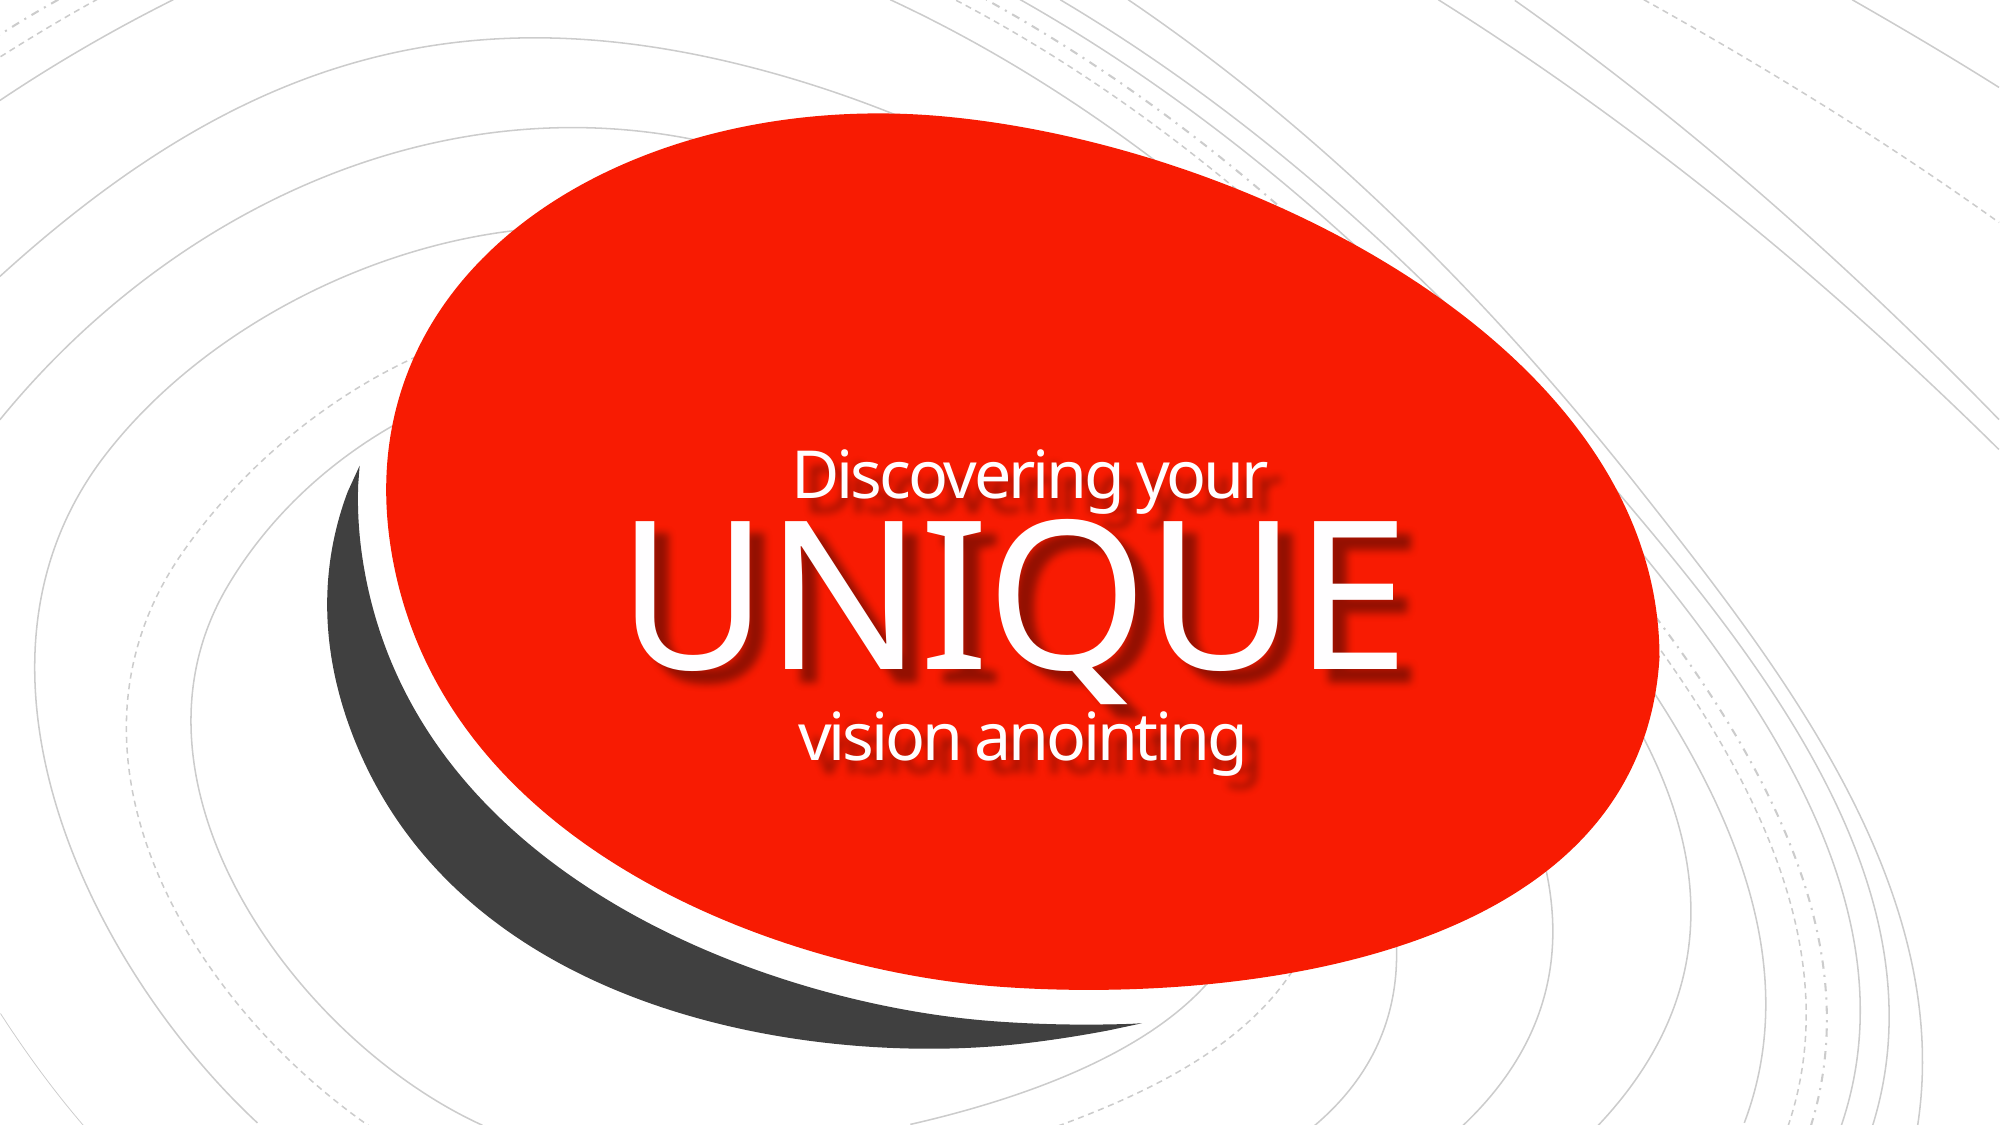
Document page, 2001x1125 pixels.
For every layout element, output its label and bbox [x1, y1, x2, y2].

text_box [0, 0, 2000, 1125]
